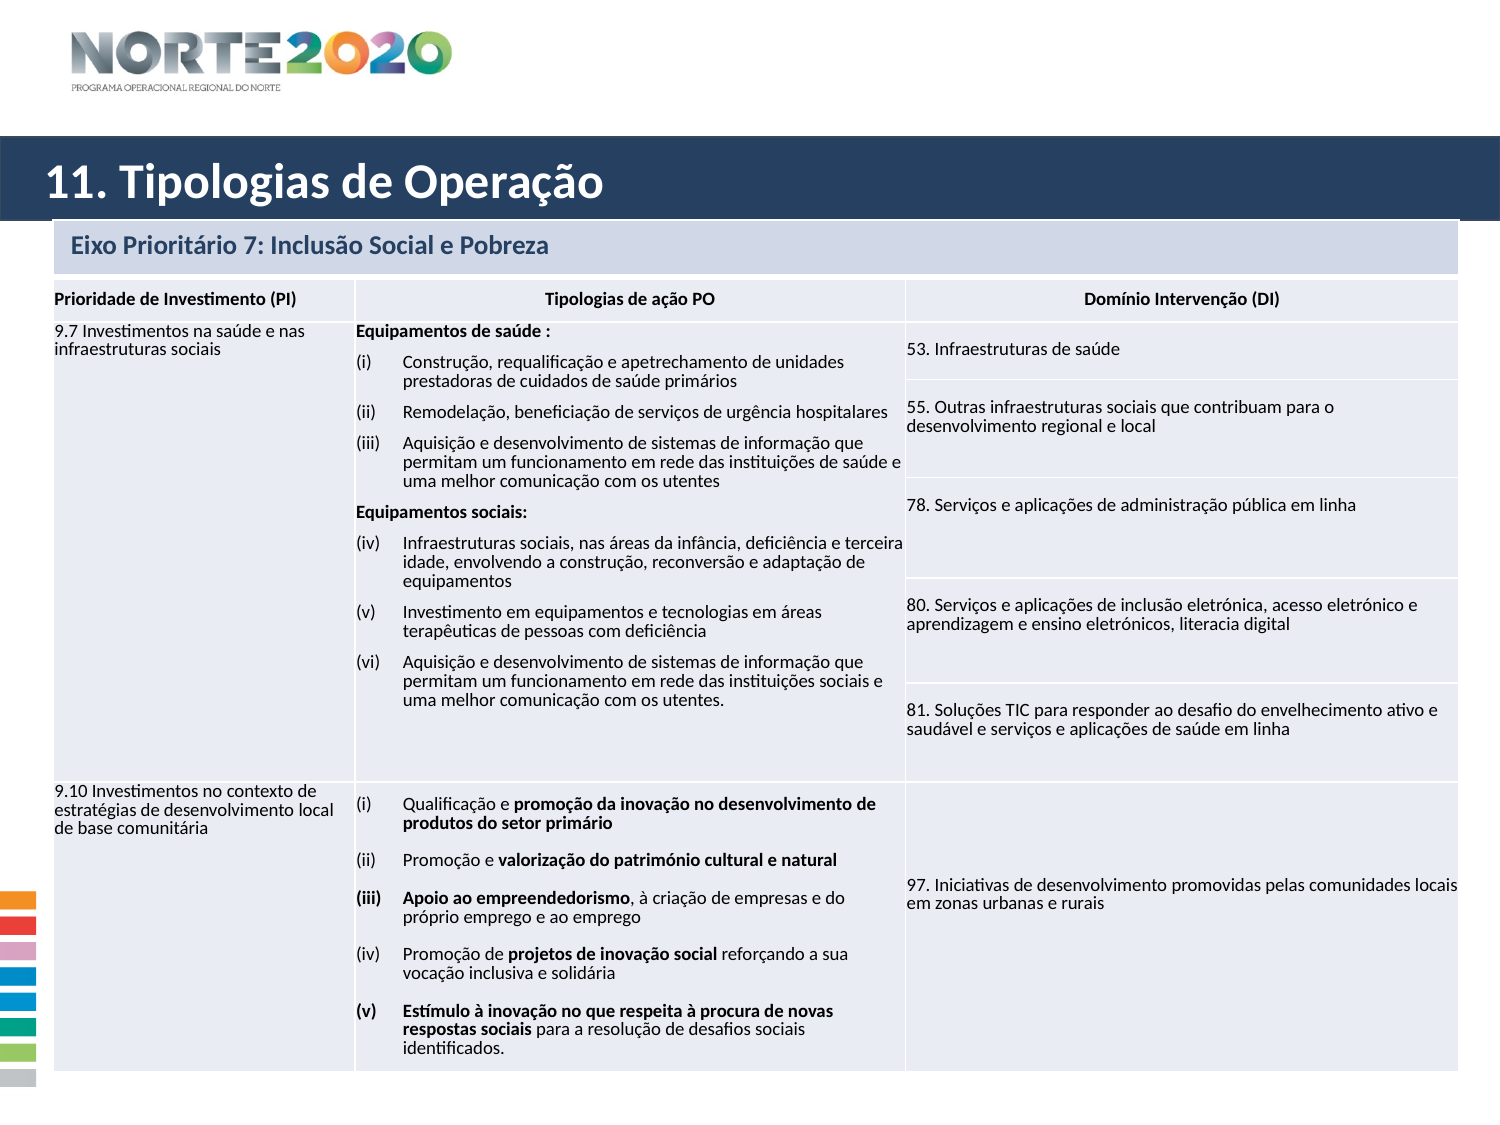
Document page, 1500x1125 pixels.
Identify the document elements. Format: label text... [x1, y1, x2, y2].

table_header Prioridade de Investimento (PI) [54, 280, 354, 321]
table_cell 53. Infraestruturas de saúde [906, 323, 1458, 379]
table_cell 9.7 Investimentos na saúde e nas infraestruturas sociais [54, 323, 354, 781]
table_cell 78. Serviços e aplicações de administração pública em linha [906, 478, 1458, 577]
table_cell 55. Outras infraestruturas sociais que contribuam para o desenvolvimento regional e local [906, 380, 1458, 477]
table_cell 9.10 Investimentos no contexto de estratégias de desenvolvimento local de base comunitária [54, 783, 354, 1071]
picture [0, 986, 37, 992]
picture [64, 19, 458, 103]
table_header Tipologias de ação PO [356, 280, 905, 321]
table_cell 80. Serviços e aplicações de inclusão eletrónica, acesso eletrónico e aprendizagem e ensino eletrónicos, literacia digital [906, 579, 1458, 682]
picture [0, 881, 37, 967]
table_header Eixo Prioritário 7: Inclusão Social e Pobreza [54, 221, 1458, 274]
picture [0, 1012, 37, 1103]
table_cell Equipamentos de saúde : Construção, requalificação e apetrechamento de unidades prestadoras de cuidados de saúde primários Remodelação, beneficiação de serviços de urgência hospitalares Aquisição e desenvolvimento de sistemas de informação que permitam um funcionamento em rede das instituições de saúde e uma melhor comunicação com os utentes Equipamentos sociais: Infraestruturas sociais, nas áreas da infância, deficiência e terceira idade, envolvendo a construção, reconversão e adaptação de equipamentos Investimento em equipamentos e tecnologias em áreas terapêuticas de pessoas com deficiência Aquisição e desenvolvimento de sistemas de informação que permitam um funcionamento em rede das instituições sociais e uma melhor comunicação com os utentes. [356, 323, 905, 781]
table_header Domínio Intervenção (DI) [906, 280, 1458, 321]
table_cell 97. Iniciativas de desenvolvimento promovidas pelas comunidades locais em zonas urbanas e rurais [906, 783, 1458, 1071]
table_cell Qualificação e promoção da inovação no desenvolvimento de produtos do setor primário Promoção e valorização do património cultural e natural Apoio ao empreendedorismo, à criação de empresas e do próprio emprego e ao emprego Promoção de projetos de inovação social reforçando a sua vocação inclusiva e solidária Estímulo à inovação no que respeita à procura de novas respostas sociais para a resolução de desafios sociais identificados. [356, 783, 905, 1071]
table_cell 81. Soluções TIC para responder ao desafio do envelhecimento ativo e saudável e serviços e aplicações de saúde em linha [906, 684, 1458, 781]
text_box 11. Tipologias de Operação [0, 137, 1500, 220]
